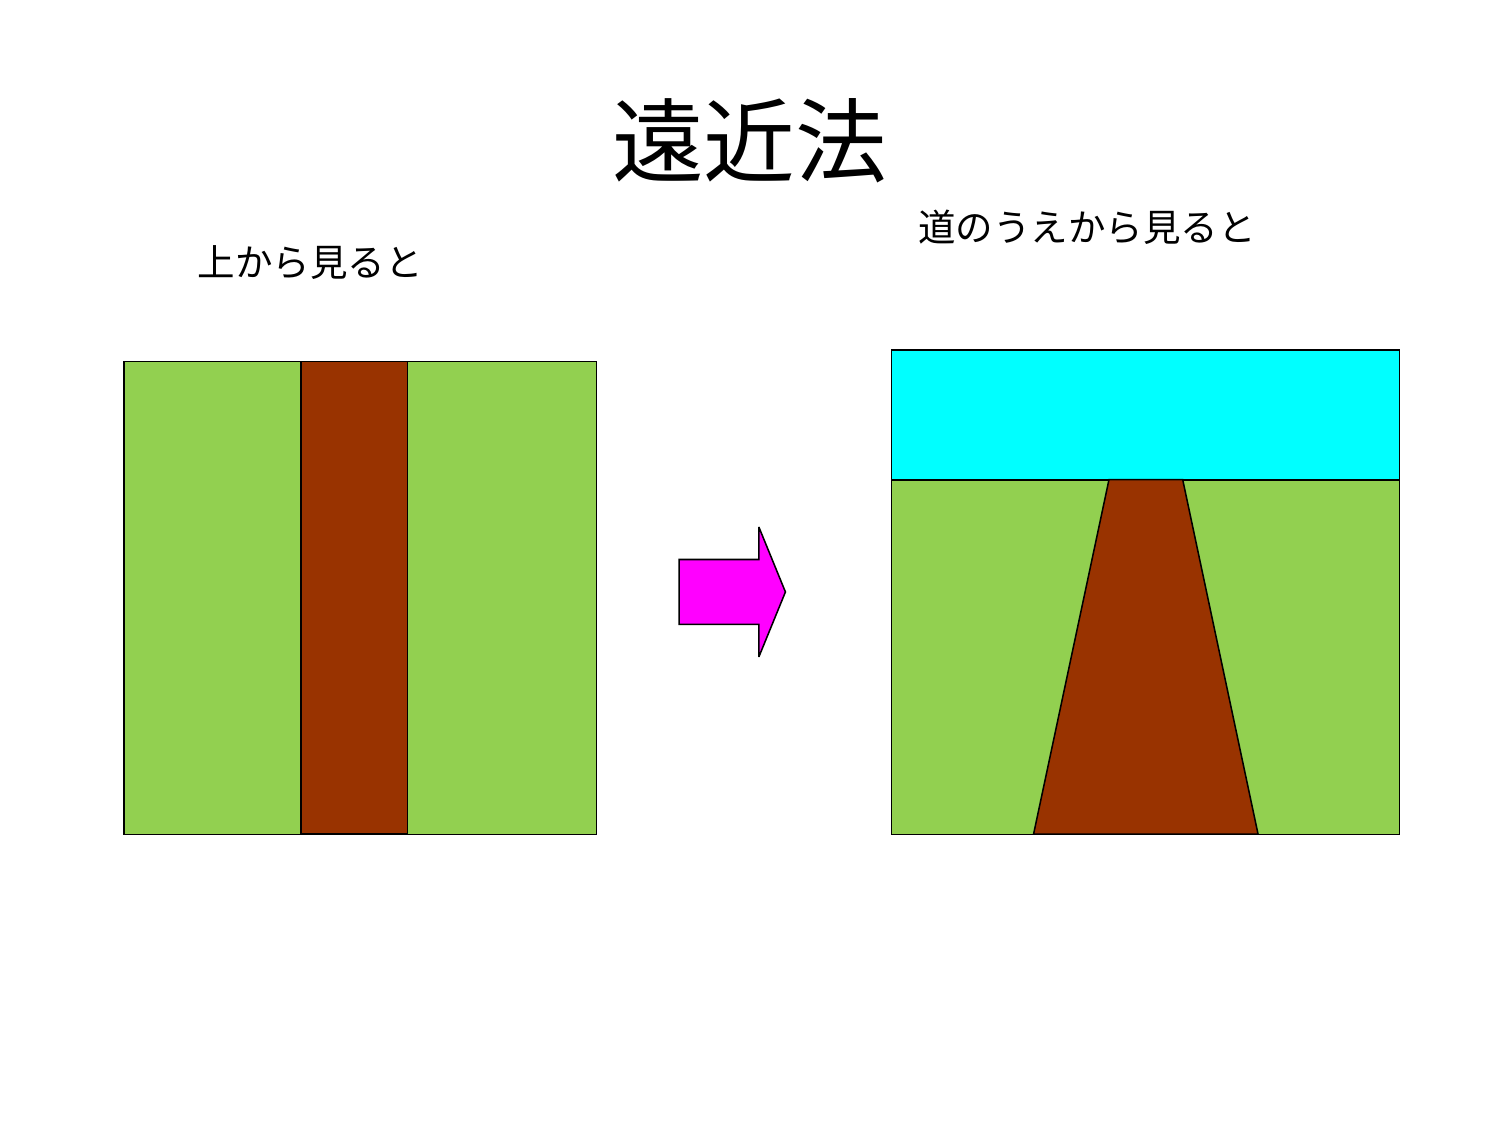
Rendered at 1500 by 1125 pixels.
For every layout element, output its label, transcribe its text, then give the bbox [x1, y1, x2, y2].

text_box [1183, 480, 1400, 835]
text_box [123, 361, 301, 835]
text_box [679, 527, 786, 657]
title 遠近法 [74, 44, 1426, 233]
text_box [891, 480, 1108, 835]
text_box [301, 361, 408, 835]
text_box 道のうえから見ると [903, 196, 1400, 257]
text_box 上から見ると [183, 231, 597, 292]
text_box [408, 361, 597, 835]
text_box [891, 349, 1400, 480]
text_box [1033, 479, 1259, 835]
